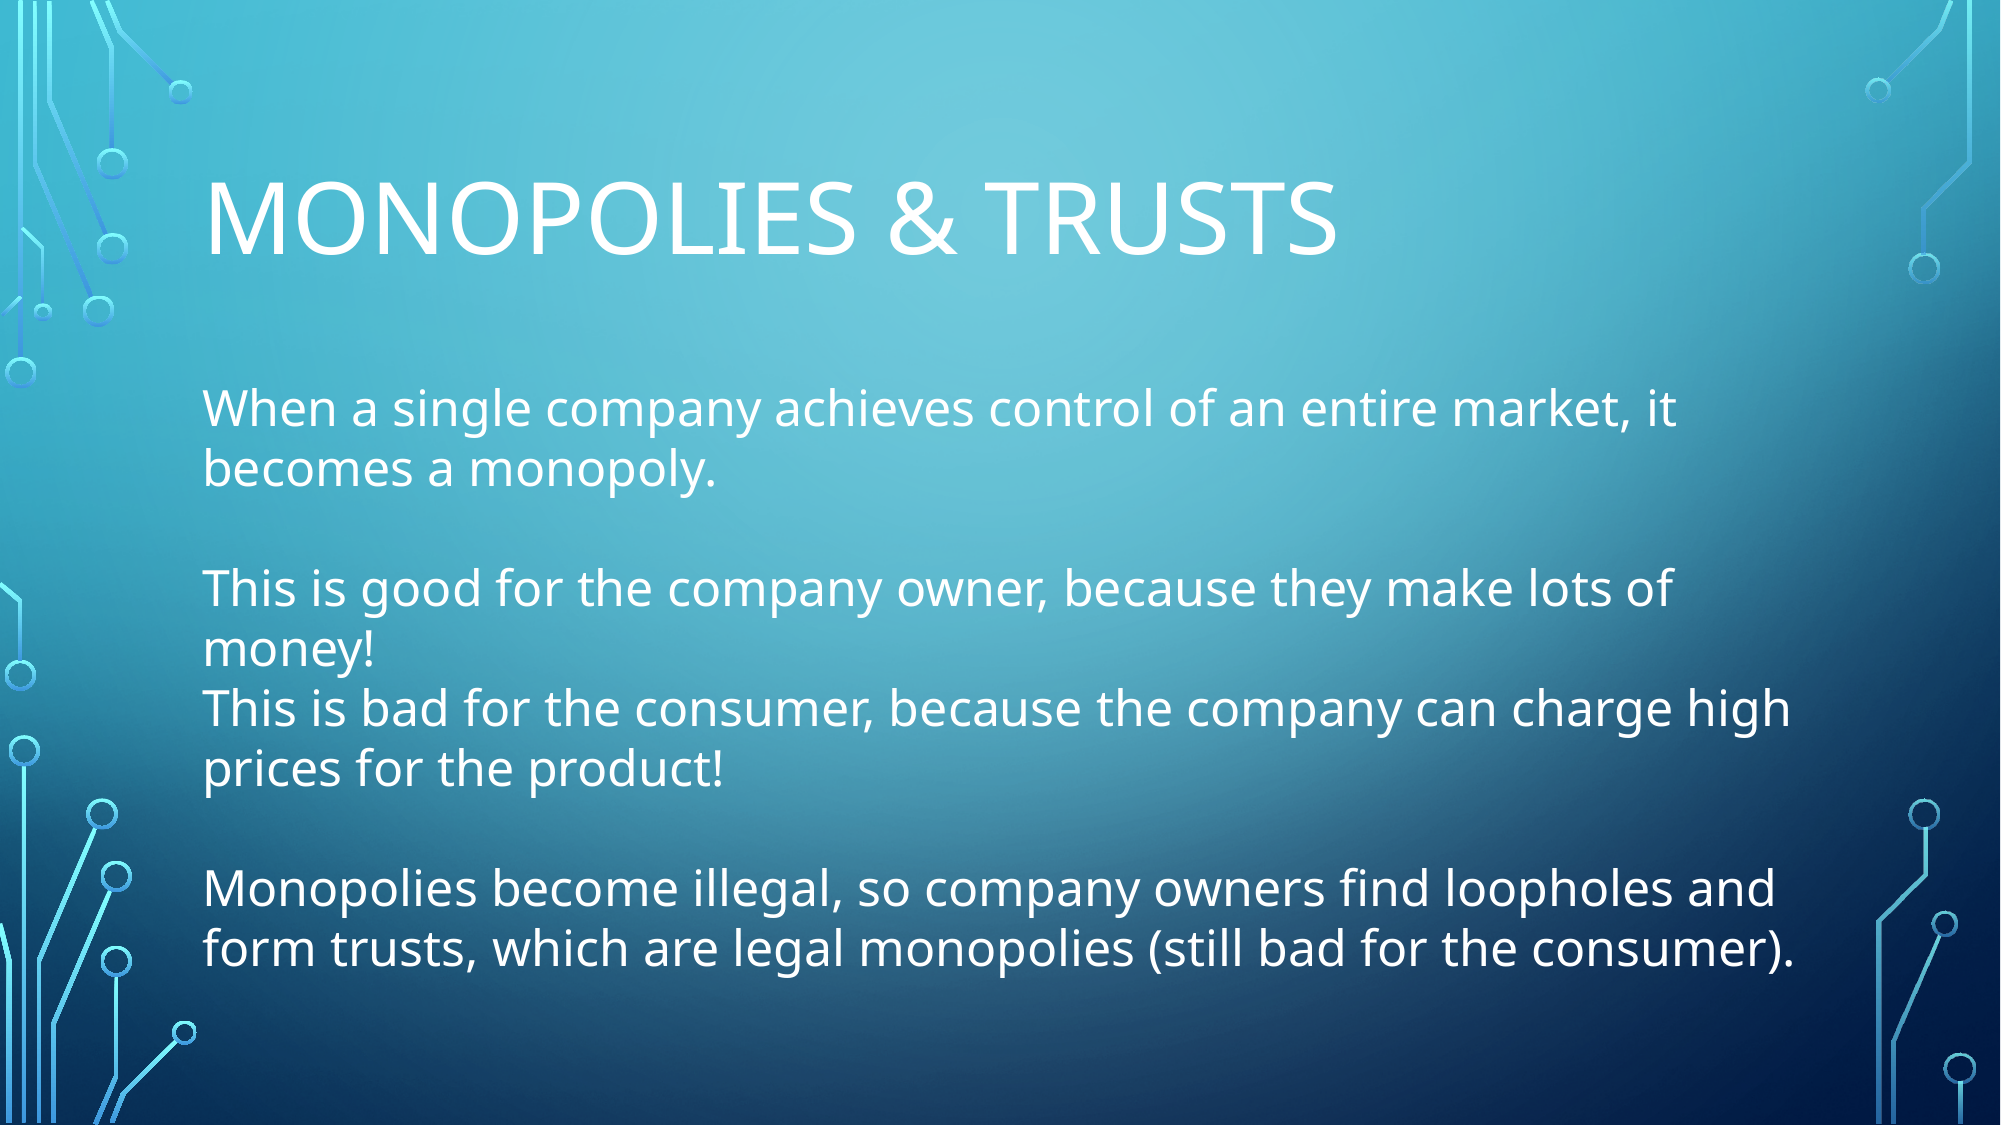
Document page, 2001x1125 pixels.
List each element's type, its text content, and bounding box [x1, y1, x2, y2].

list When a single company achieves control of an entire market, it becomes a monopoly. This is good for the company owner, because they make lots of money! This is bad for the consumer, because the company can charge high prices for the product! Monopolies become illegal, so company owners find loopholes and form trusts, which are legal monopolies (still bad for the consumer). [187, 369, 1813, 950]
title Monopolies & trusts [187, 101, 1813, 344]
